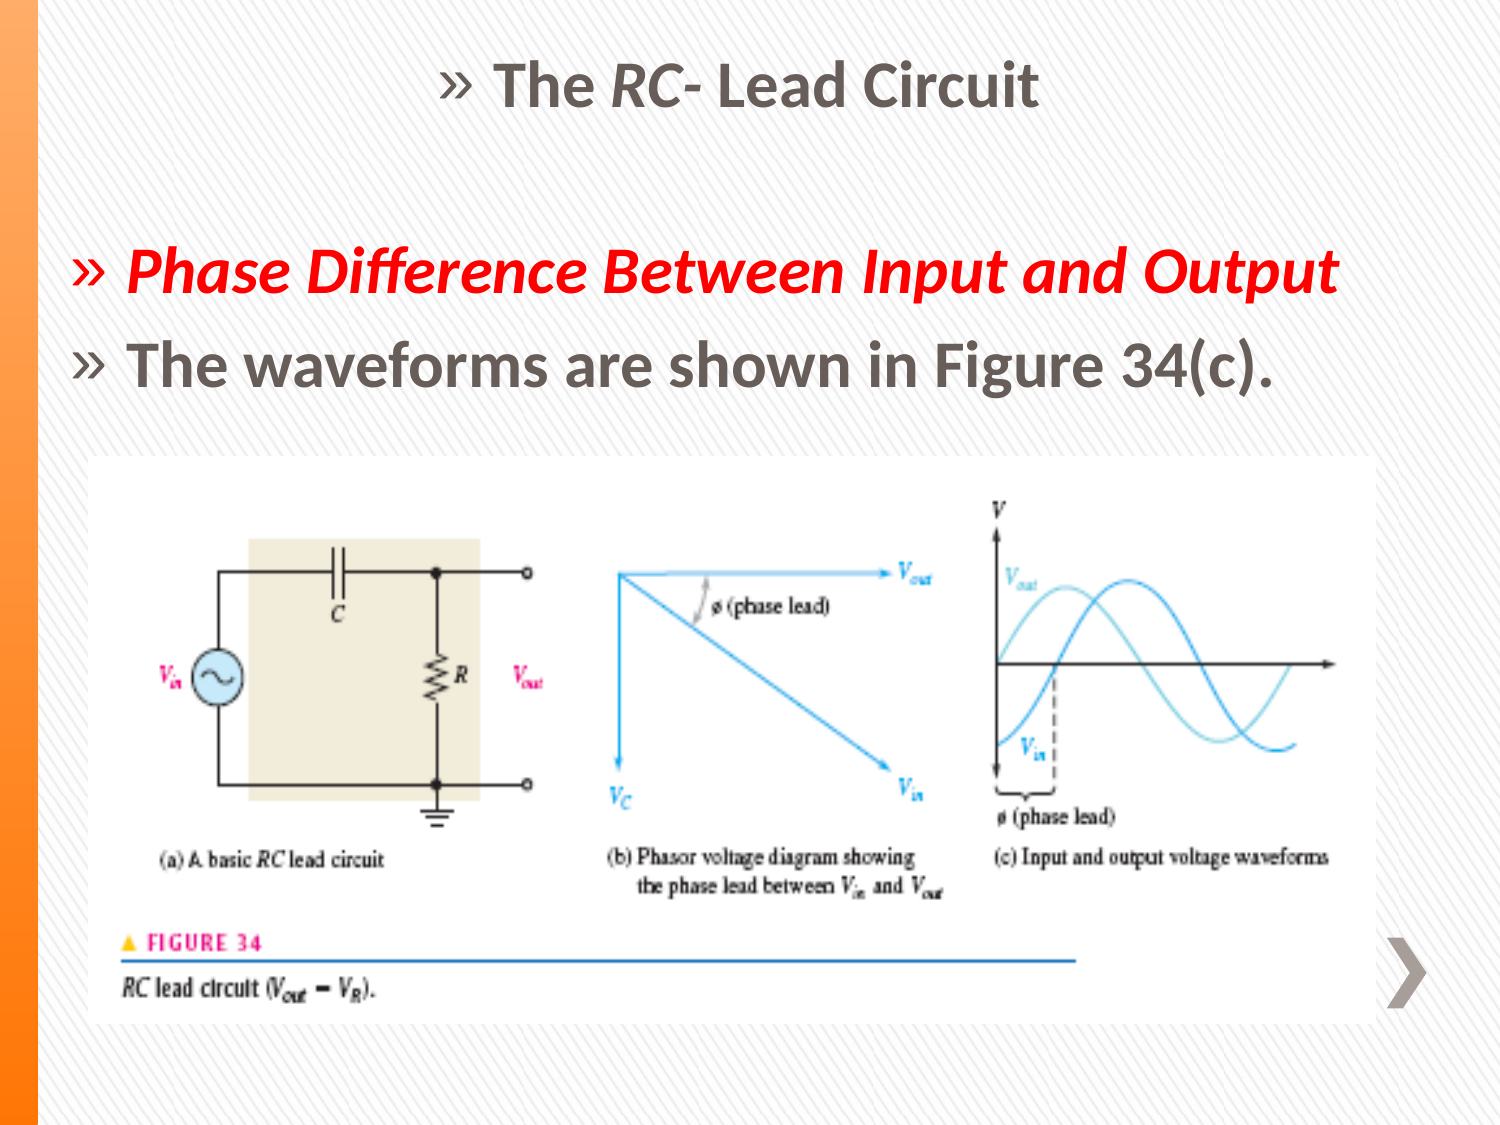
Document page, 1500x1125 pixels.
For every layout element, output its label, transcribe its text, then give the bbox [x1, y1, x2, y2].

subtitle The RC- Lead Circuit Phase Difference Between Input and Output The waveforms are shown in Figure 34(c). [55, 33, 1424, 149]
picture [88, 455, 1377, 1024]
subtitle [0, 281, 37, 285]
